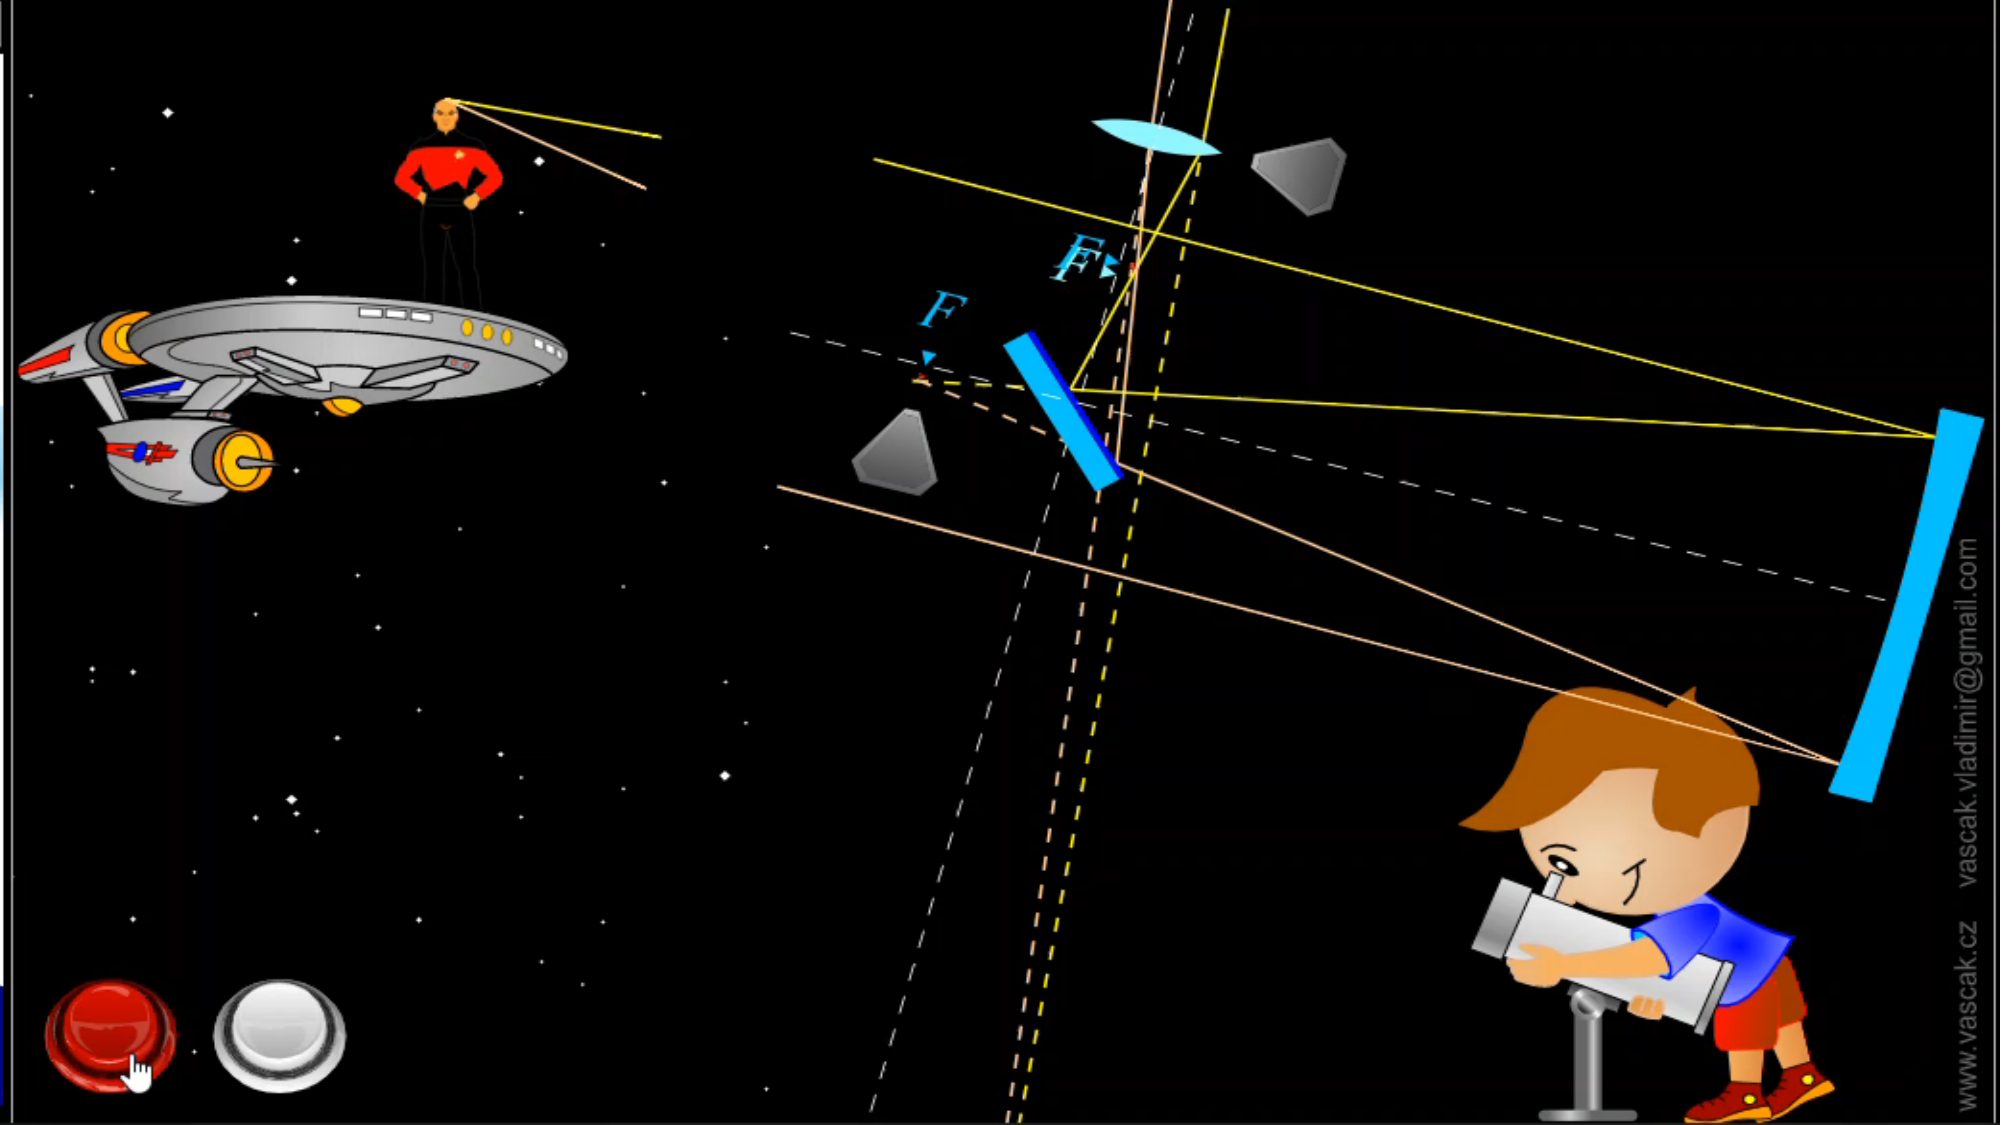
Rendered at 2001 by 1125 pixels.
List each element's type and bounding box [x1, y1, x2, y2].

list [0, 0, 2000, 1125]
